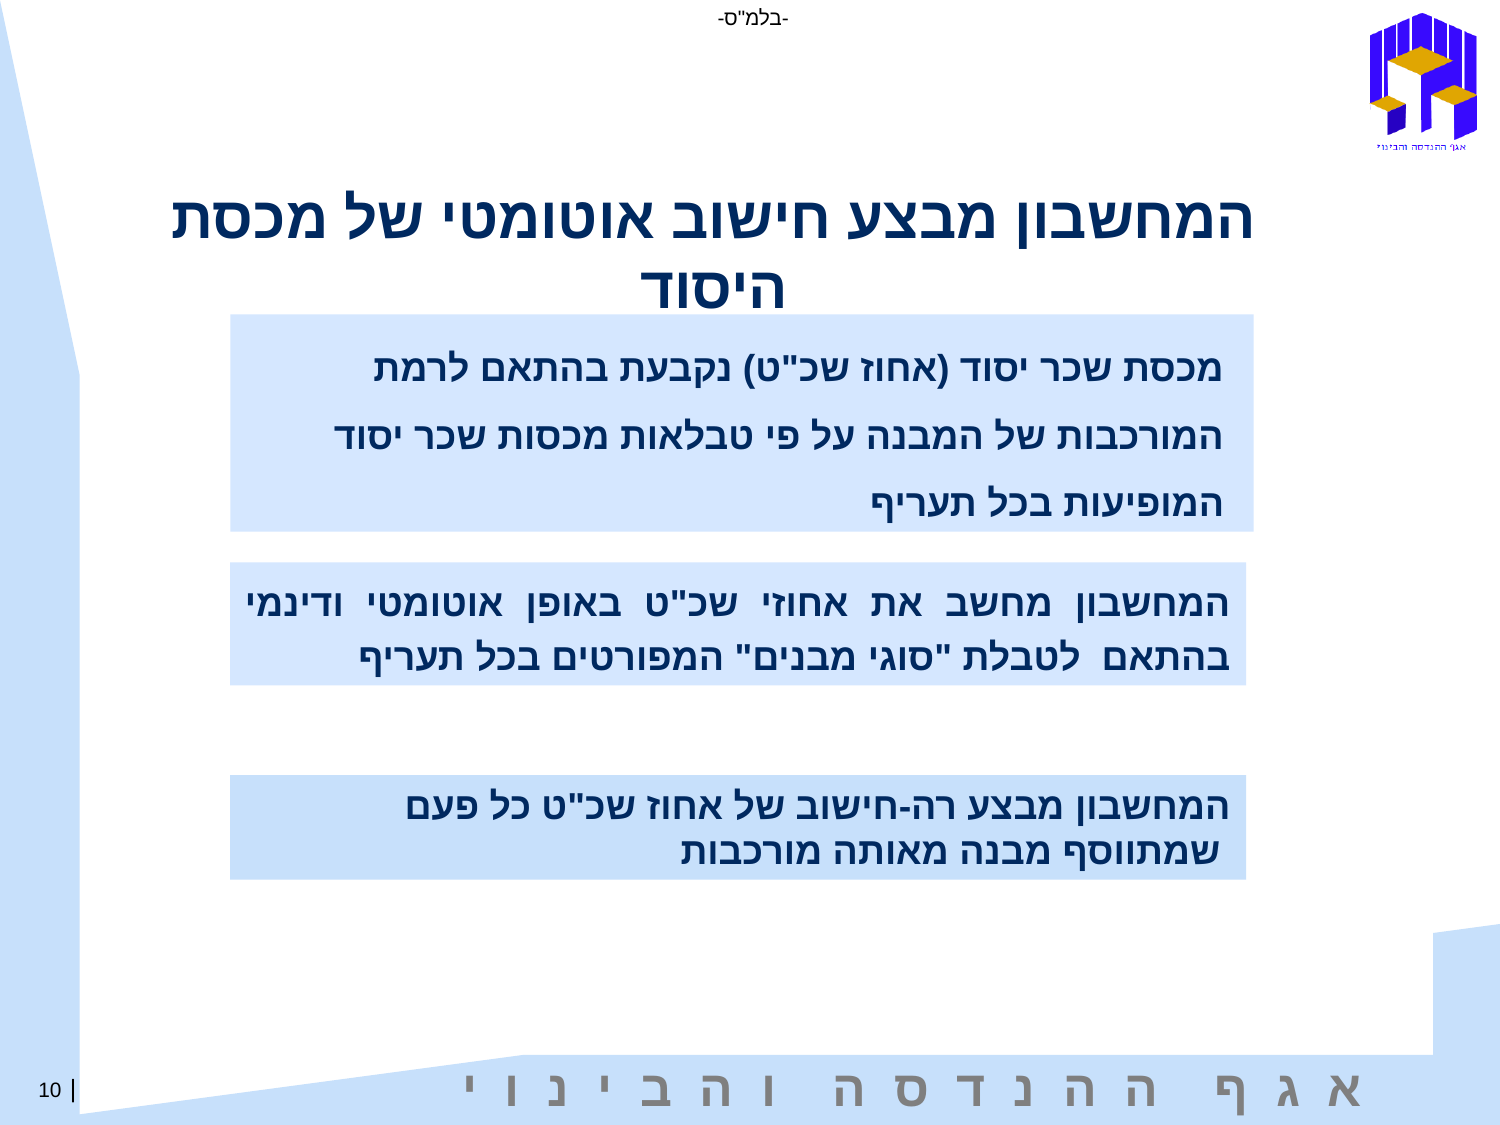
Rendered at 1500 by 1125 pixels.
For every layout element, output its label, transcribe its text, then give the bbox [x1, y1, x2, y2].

picture [1348, 0, 1500, 161]
text_box מכסת שכר יסוד (אחוז שכ"ט) נקבעת בהתאם לרמת המורכבות של המבנה על פי טבלאות מכסות שכר יסוד המופיעות בכל תעריף [230, 314, 1254, 532]
text_box המחשבון מבצע רה-חישוב של אחוז שכ"ט כל פעם שמתווסף מבנה מאותה מורכבות [230, 775, 1247, 880]
text_box המחשבון מחשב את אחוזי שכ"ט באופן אוטומטי ודינמי בהתאם לטבלת "סוגי מבנים" המפורטים בכל תעריף [230, 562, 1247, 686]
text_box המחשבון מבצע חישוב אוטומטי של מכסת היסוד [88, 172, 1341, 328]
slide_number 10 [28, 1077, 62, 1103]
